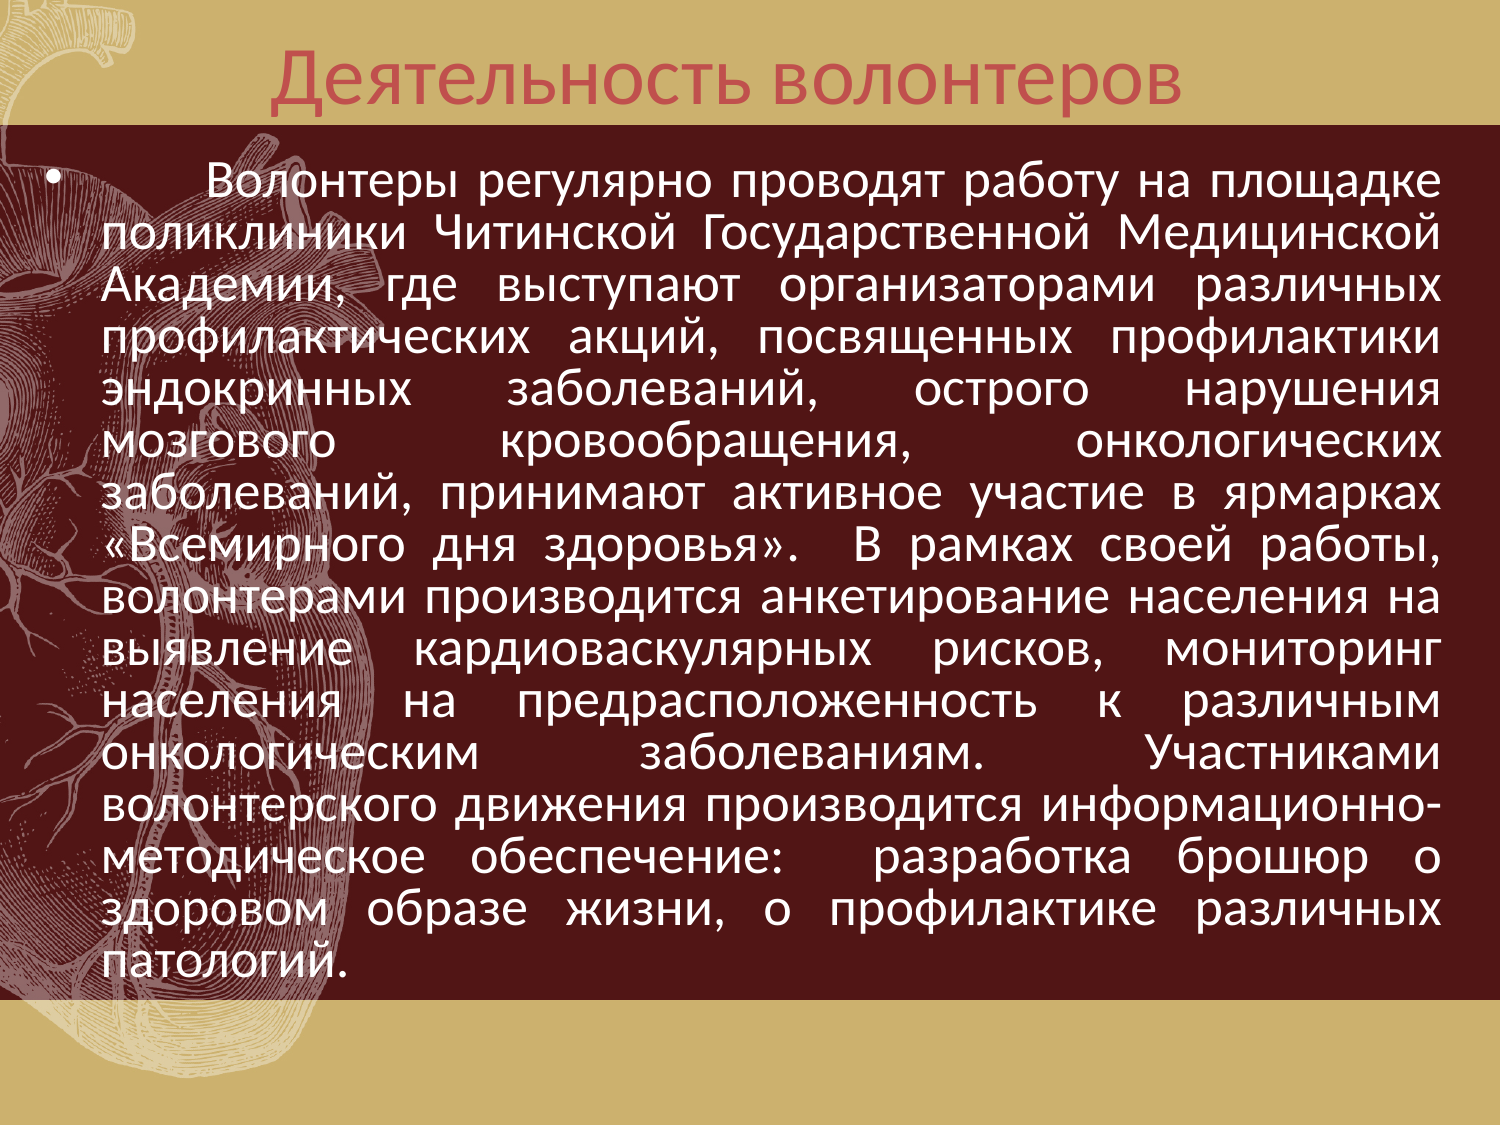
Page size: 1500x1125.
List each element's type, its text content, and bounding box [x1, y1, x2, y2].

picture [0, 0, 1500, 1125]
list Волонтеры регулярно проводят работу на площадке поликлиники Читинской Государственной Медицинской Академии, где выступают организаторами различных профилактических акций, посвященных профилактики эндокринных заболеваний, острого нарушения мозгового кровообращения, онкологических заболеваний, принимают активное участие в ярмарках «Всемирного дня здоровья». В рамках своей работы, волонтерами производится анкетирование населения на выявление кардиоваскулярных рисков, мониторинг населения на предрасположенность к различным онкологическим заболеваниям. Участниками волонтерского движения производится информационно-методическое обеспечение: разработка брошюр о здоровом образе жизни, о профилактике различных патологий. [29, 148, 1460, 940]
title Деятельность волонтеров [52, 18, 1404, 124]
